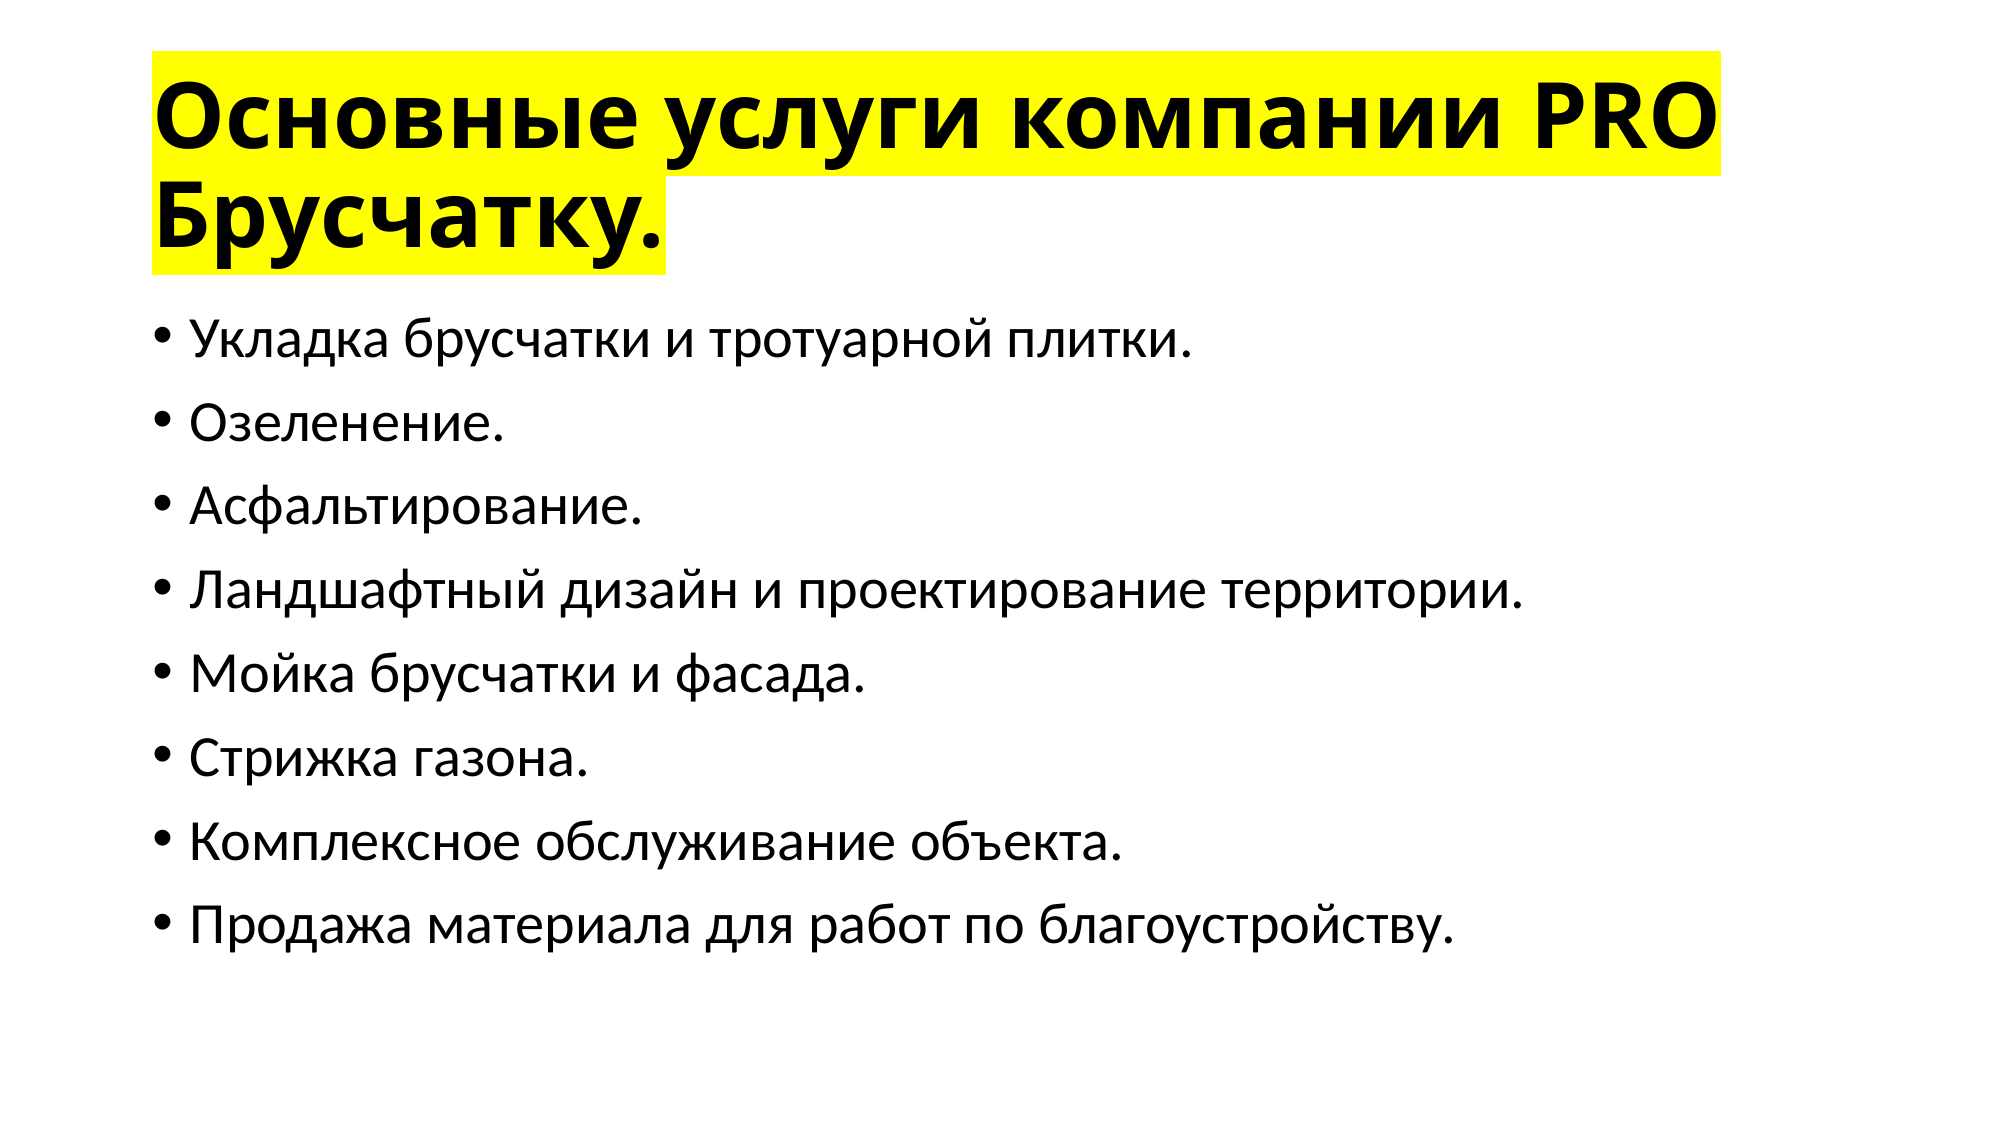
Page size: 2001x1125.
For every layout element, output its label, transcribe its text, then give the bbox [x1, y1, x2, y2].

list Укладка брусчатки и тротуарной плитки. Озеленение. Асфальтирование. Ландшафтный дизайн и проектирование территории. Мойка брусчатки и фасада. Стрижка газона. Комплексное обслуживание объекта. Продажа материала для работ по благоустройству. [137, 299, 1863, 1014]
title Основные услуги компании PRO Брусчатку. [137, 59, 1863, 278]
